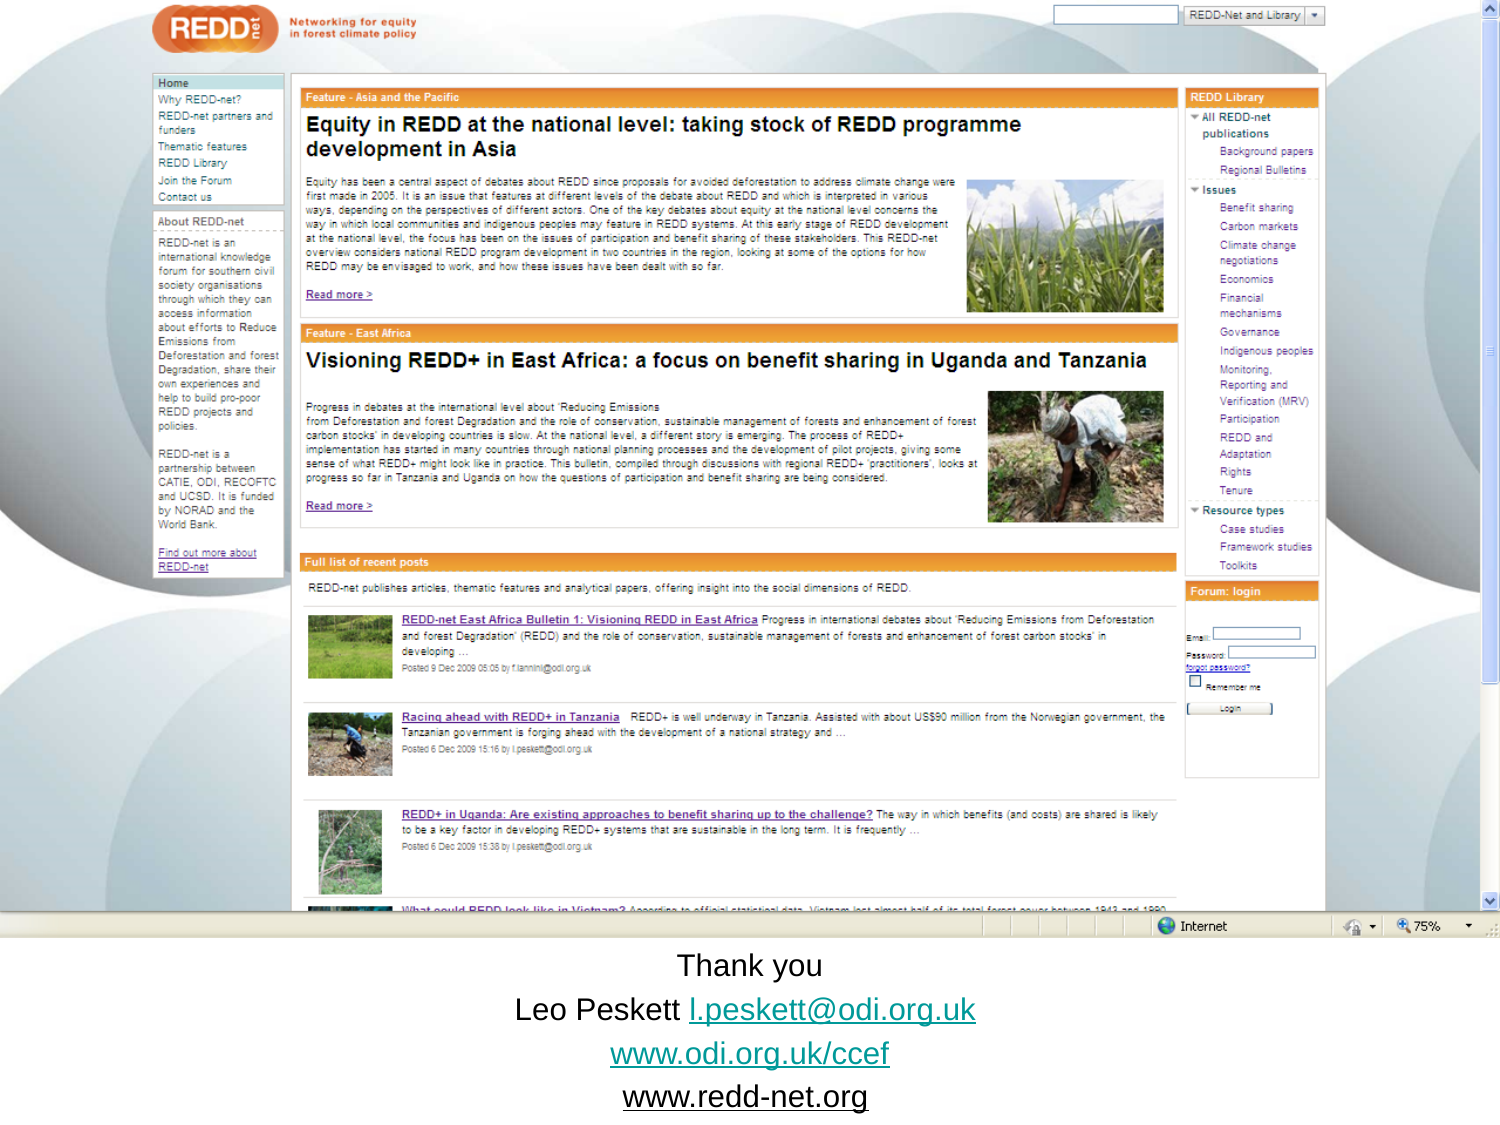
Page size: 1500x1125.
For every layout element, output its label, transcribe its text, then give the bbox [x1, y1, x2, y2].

list Thank you Leo Peskett l.peskett@odi.org.uk www.odi.org.uk/ccef www.redd-net.org [74, 947, 1426, 1125]
picture [0, 0, 1500, 938]
